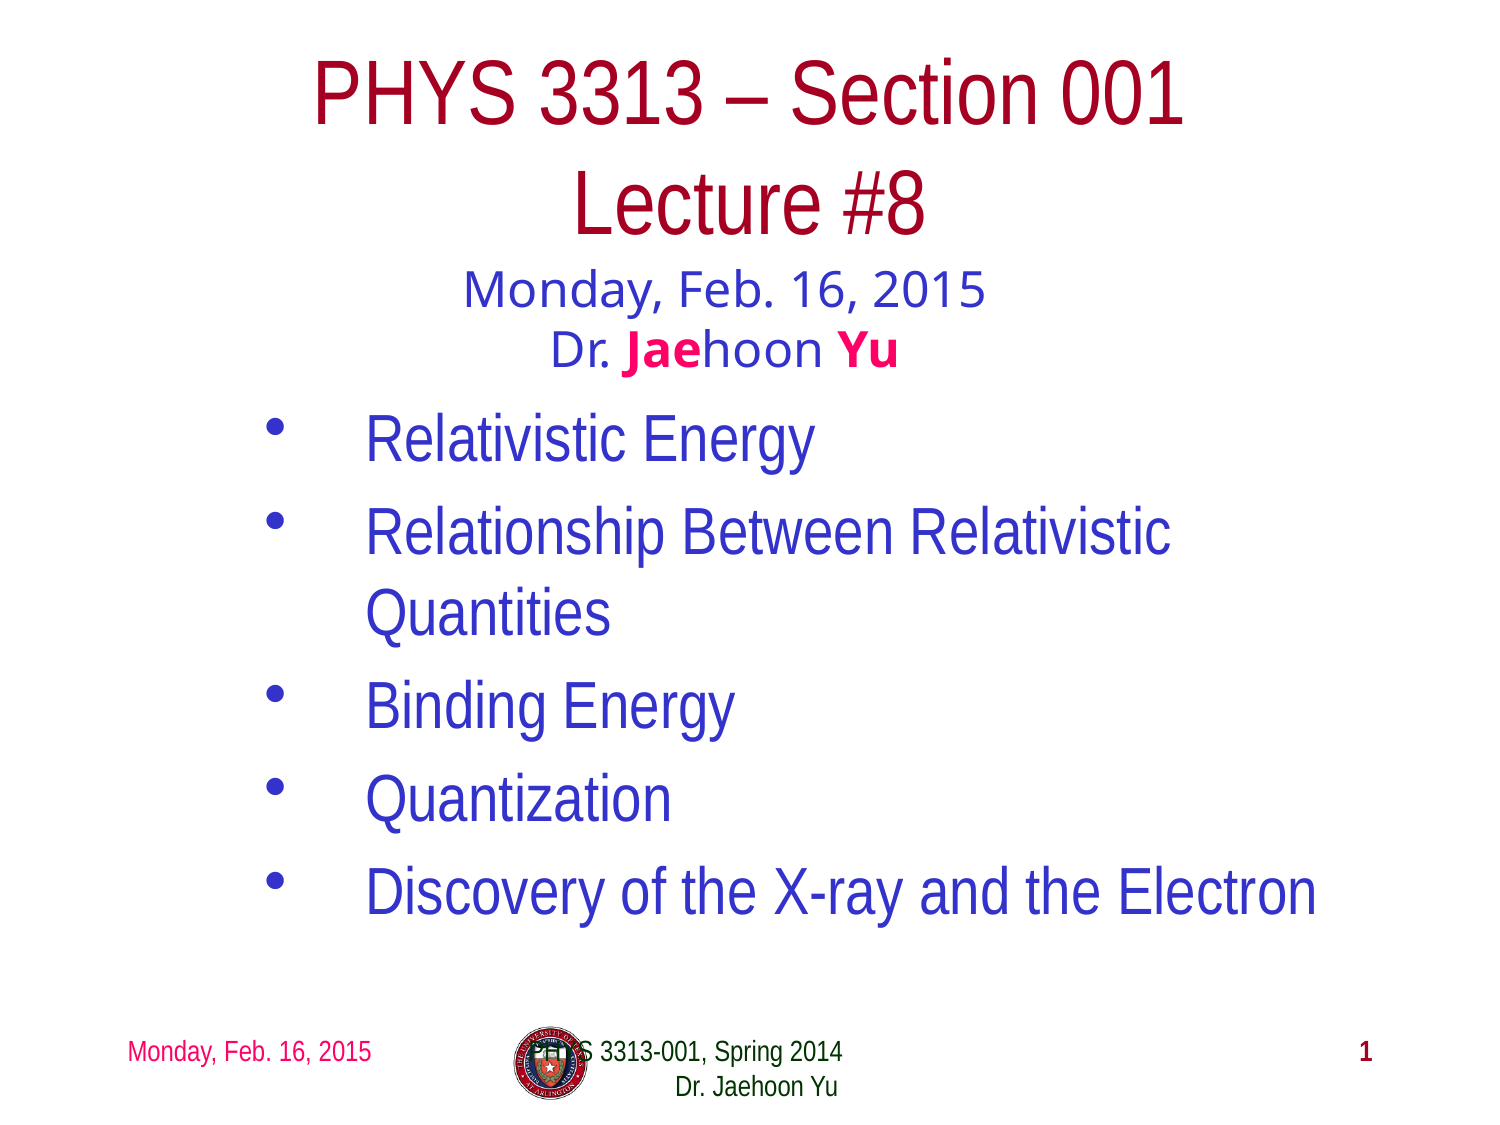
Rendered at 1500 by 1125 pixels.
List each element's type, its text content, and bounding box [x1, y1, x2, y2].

slide_number 1 [1074, 1024, 1388, 1101]
footer PHYS 3313-001, Spring 2014 Dr. Jaehoon Yu [512, 1063, 988, 1101]
text_box Relativistic Energy Relationship Between Relativistic Quantities Binding Energy Quantization Discovery of the X-ray and the Electron [249, 387, 1350, 1063]
text_box Monday, Feb. 16, 2015 Dr. Jaehoon Yu [447, 249, 1002, 385]
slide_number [112, 1024, 426, 1101]
title PHYS 3313 – Section 001 Lecture #8 [112, 73, 1388, 212]
